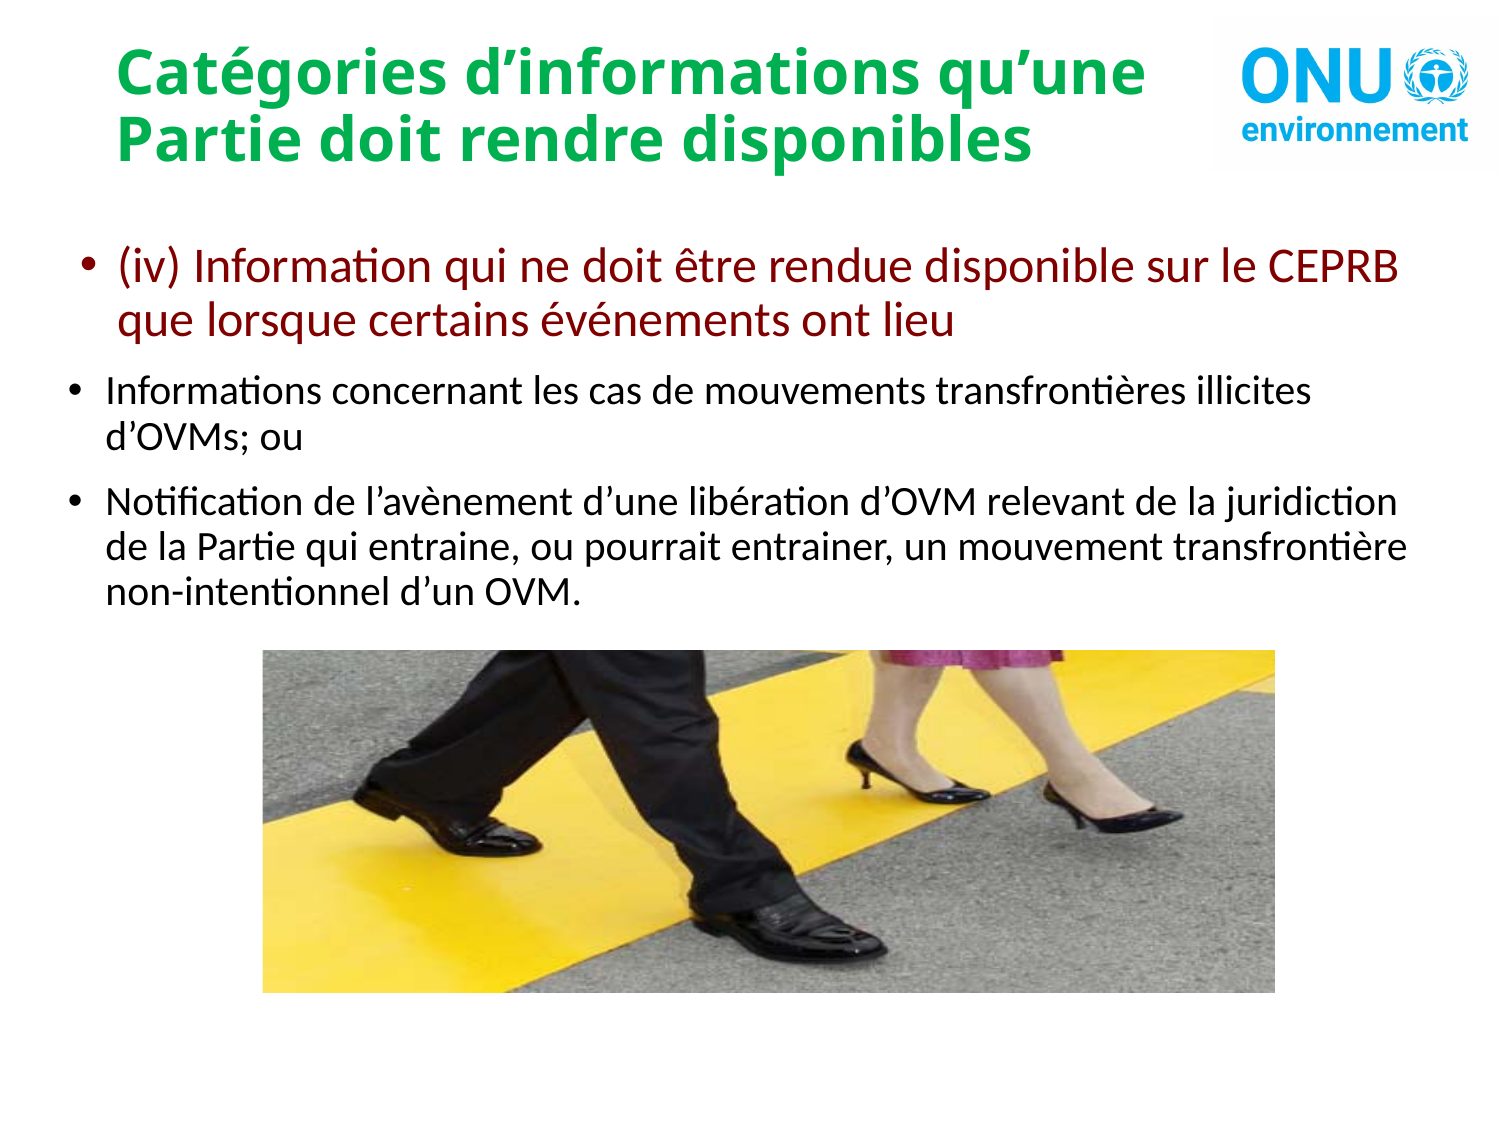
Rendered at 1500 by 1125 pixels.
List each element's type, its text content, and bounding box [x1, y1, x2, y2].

list (iv) Information qui ne doit être rendue disponible sur le CEPRB que lorsque certains événements ont lieu [64, 231, 1447, 885]
picture [262, 649, 1275, 993]
title Catégories d’informations qu’une Partie doit rendre disponibles [100, 0, 1173, 217]
text_box Informations concernant les cas de mouvements transfrontières illicites d’OVMs; ou Notification de l’avènement d’une libération d’OVM relevant de la juridiction de la Partie qui entraine, ou pourrait entrainer, un mouvement transfrontière non-intentionnel d’un OVM. [53, 361, 1436, 623]
picture [1210, 16, 1500, 173]
